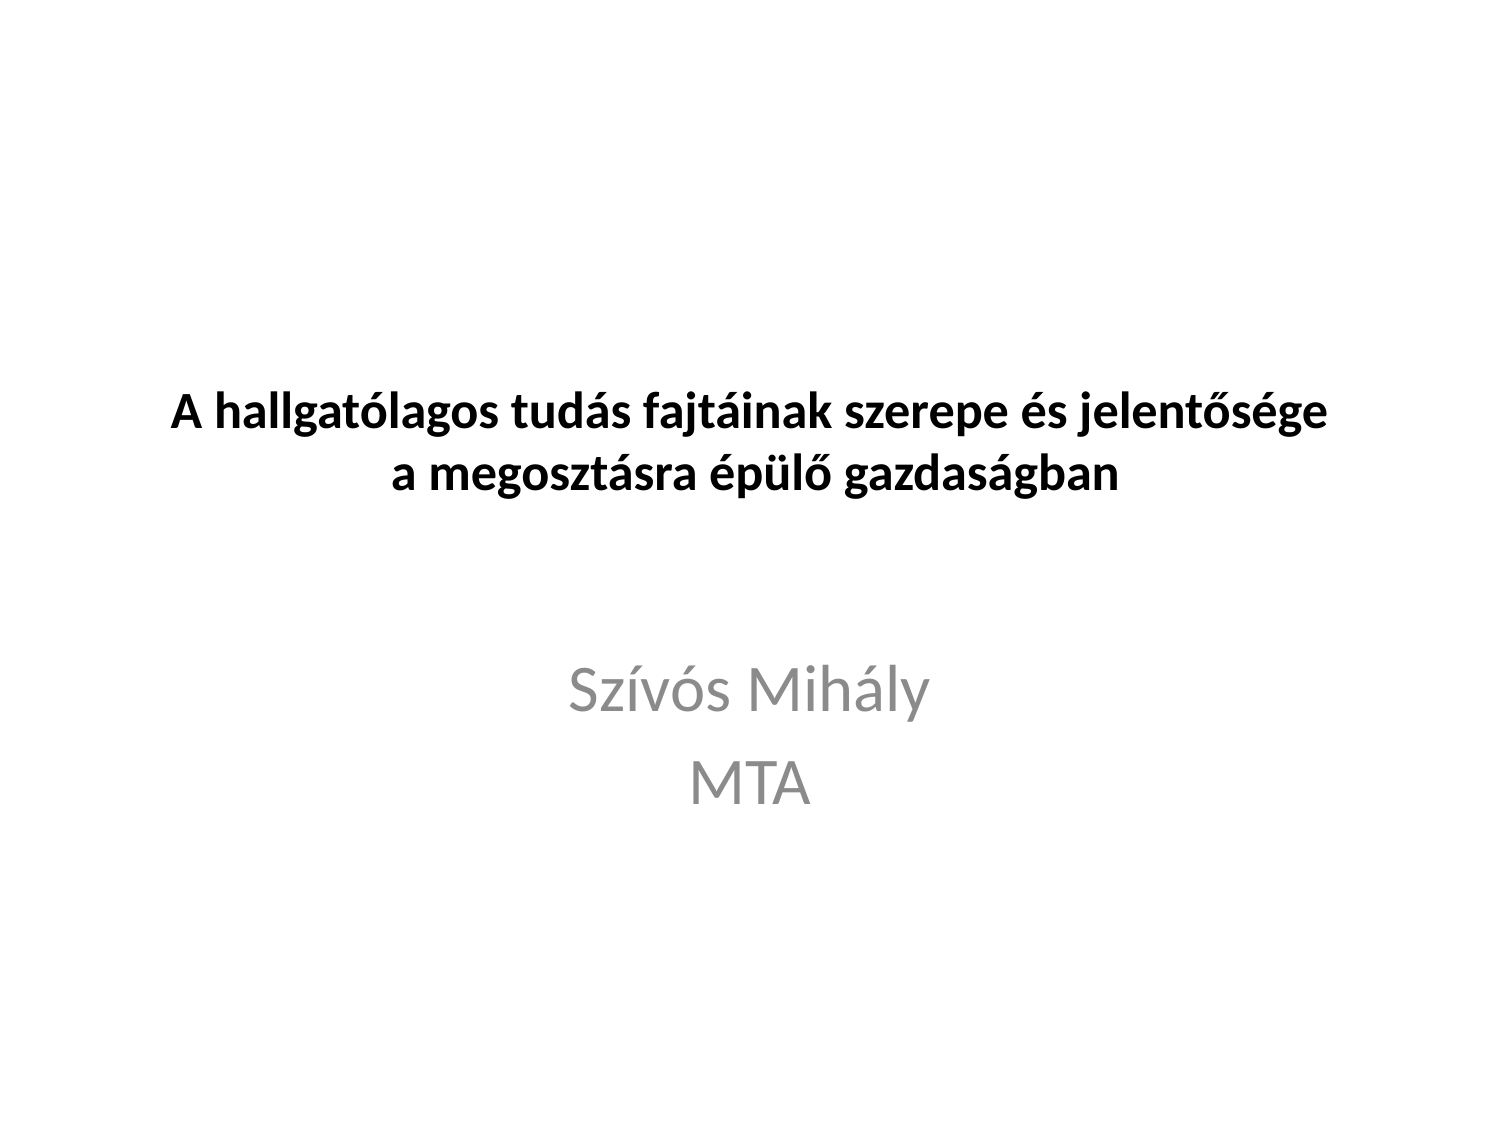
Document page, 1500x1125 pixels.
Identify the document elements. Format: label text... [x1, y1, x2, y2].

title A hallgatólagos tudás fajtáinak szerepe és jelentősége a megosztásra épülő gazdaságban [112, 349, 1388, 591]
subtitle Szívós Mihály MTA [225, 637, 1275, 925]
